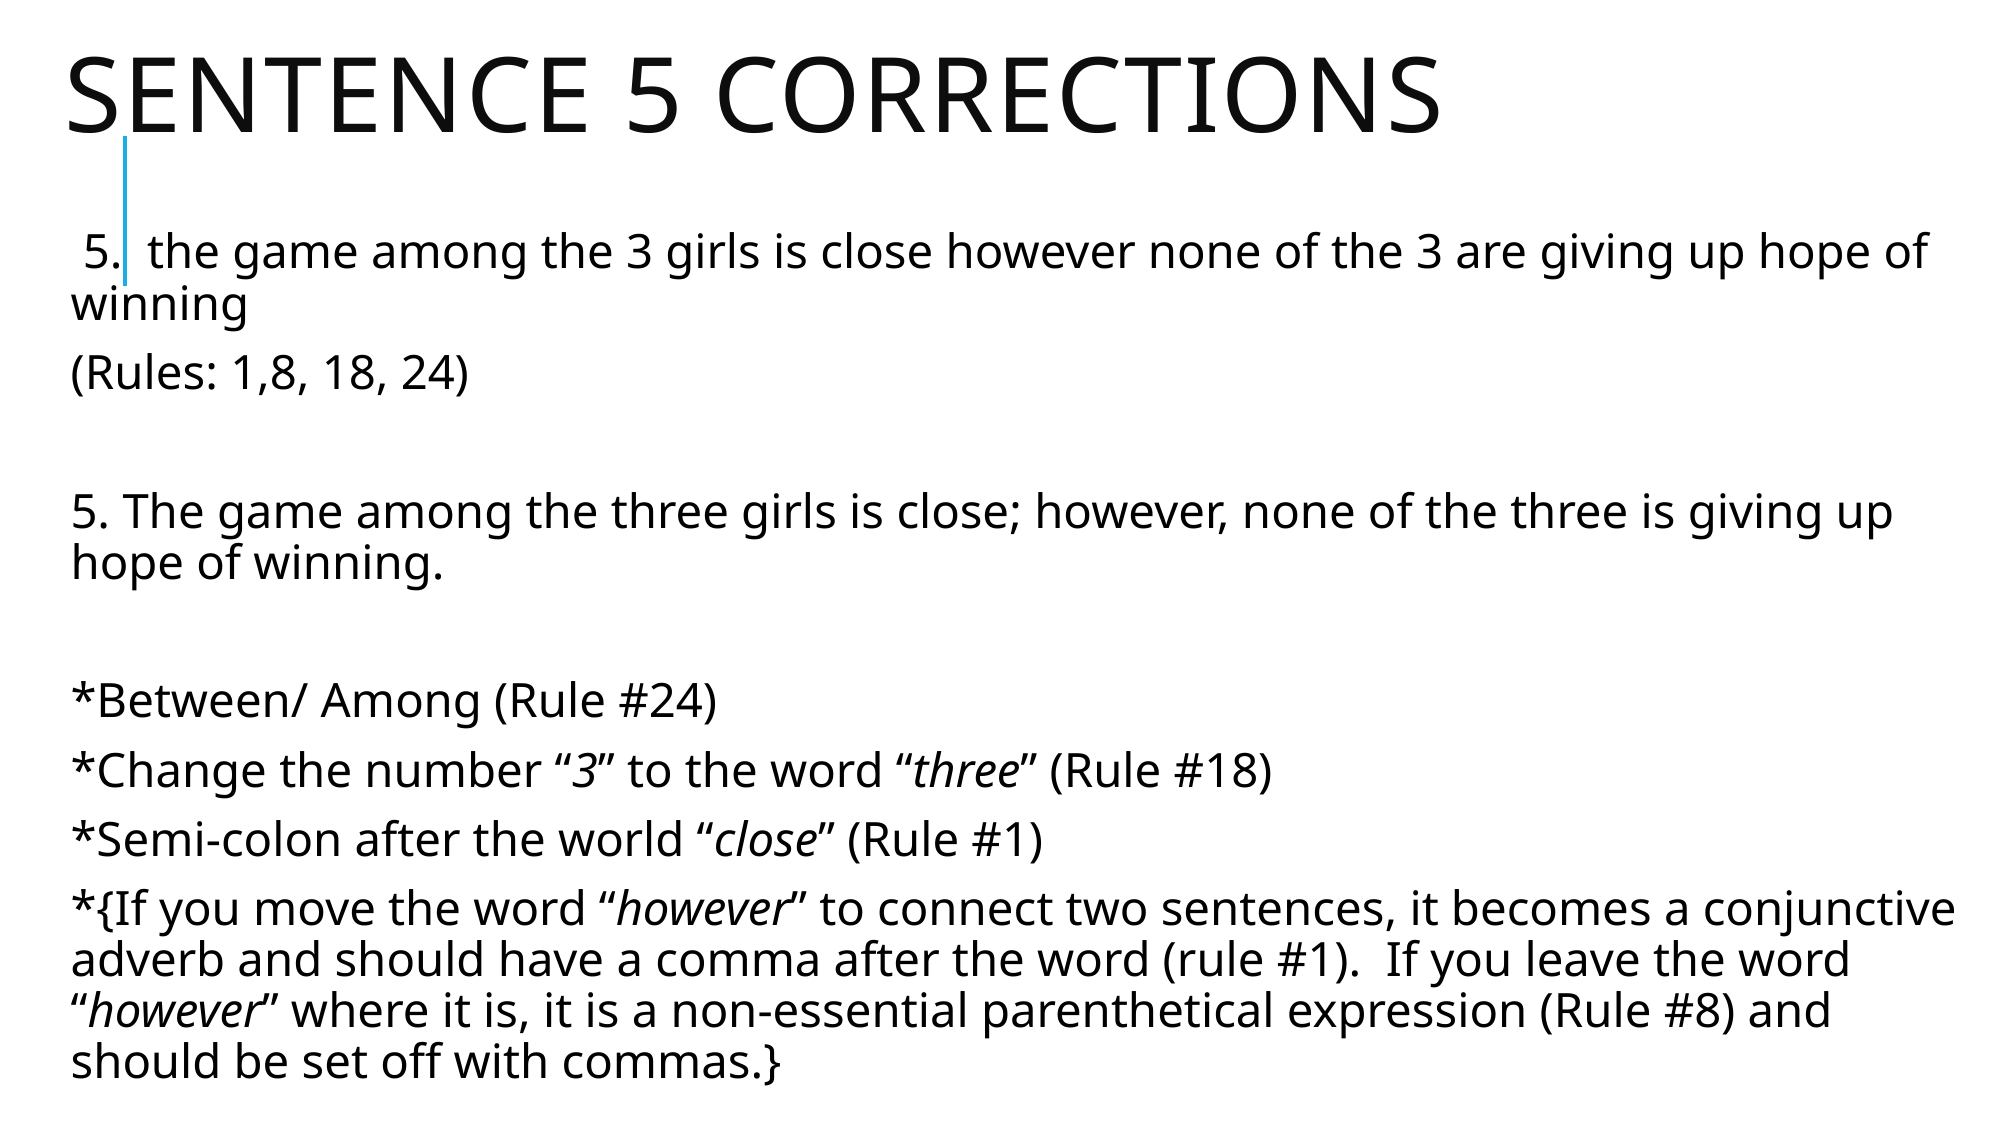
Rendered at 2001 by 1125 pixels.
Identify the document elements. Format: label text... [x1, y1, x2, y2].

title Sentence 5 Corrections [49, 26, 1645, 180]
list 5. the game among the 3 girls is close however none of the 3 are giving up hope of winning (Rules: 1,8, 18, 24) 5. The game among the three girls is close; however, none of the three is giving up hope of winning. *Between/ Among (Rule #24) *Change the number “3” to the word “three” (Rule #18) *Semi-colon after the world “close” (Rule #1) *{If you move the word “however” to connect two sentences, it becomes a conjunctive adverb and should have a comma after the word (rule #1). If you leave the word “however” where it is, it is a non-essential parenthetical expression (Rule #8) and should be set off with commas.} [49, 220, 1972, 1107]
